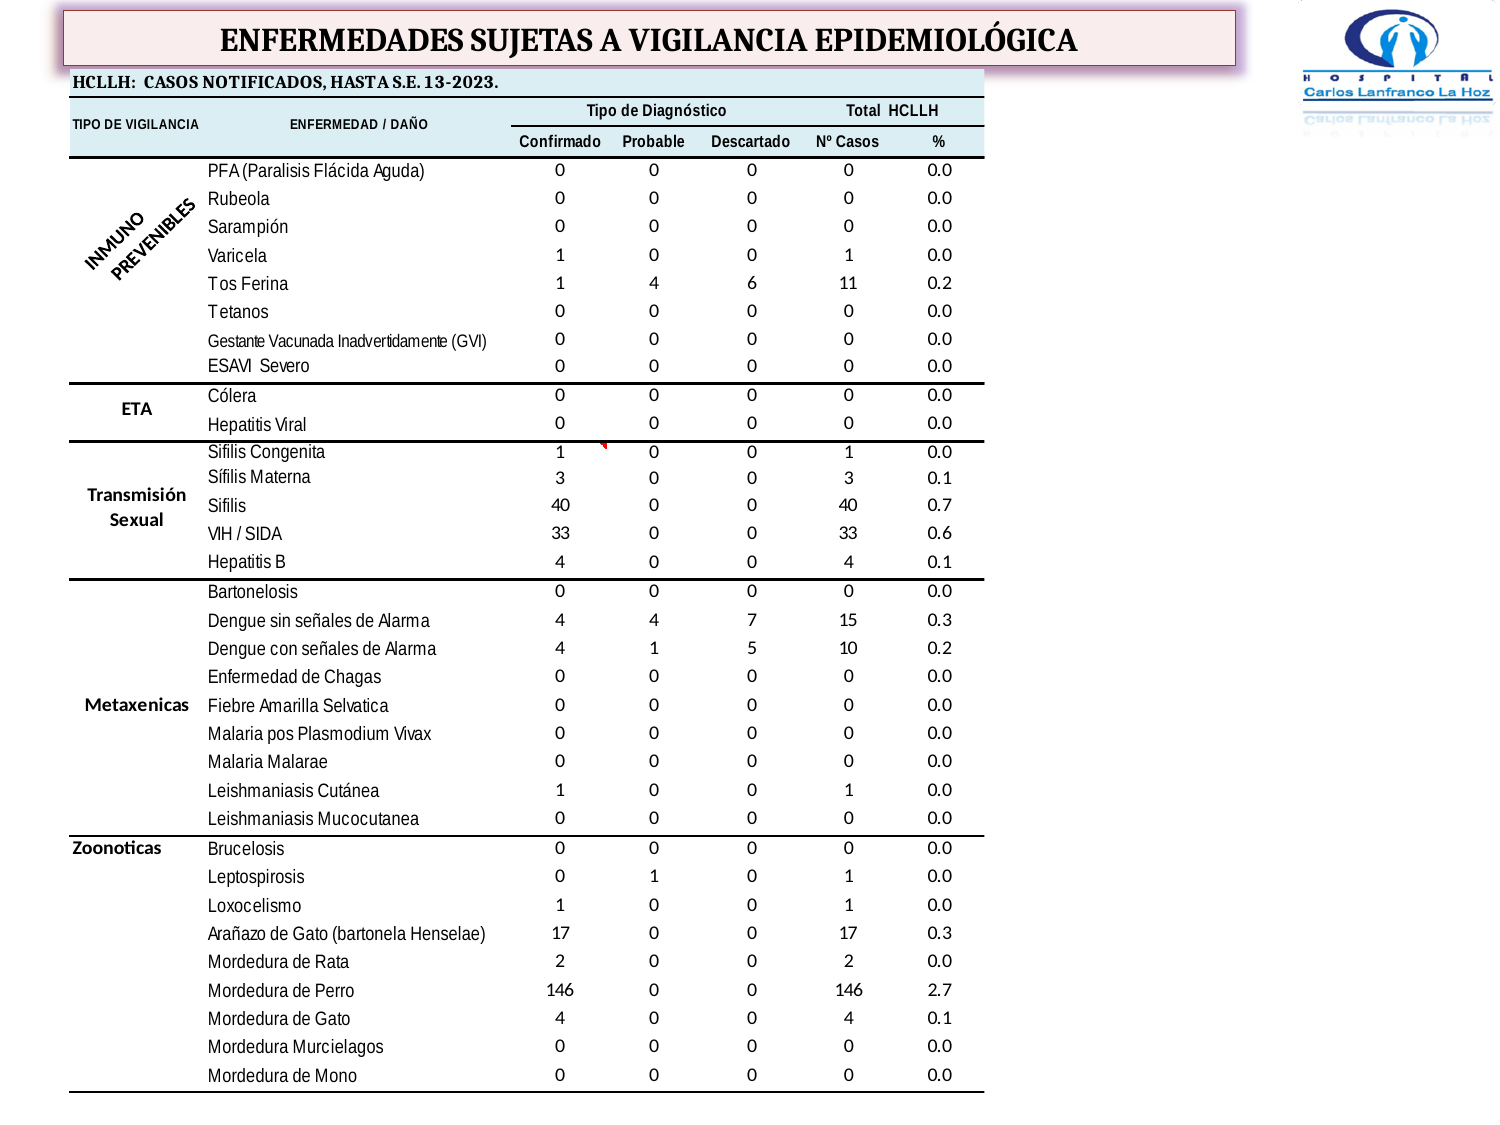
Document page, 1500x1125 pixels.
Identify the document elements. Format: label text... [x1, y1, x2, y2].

text_box ENFERMEDADES SUJETAS A VIGILANCIA EPIDEMIOLÓGICA [63, 10, 1236, 66]
picture [1293, 0, 1500, 138]
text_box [68, 68, 986, 1095]
